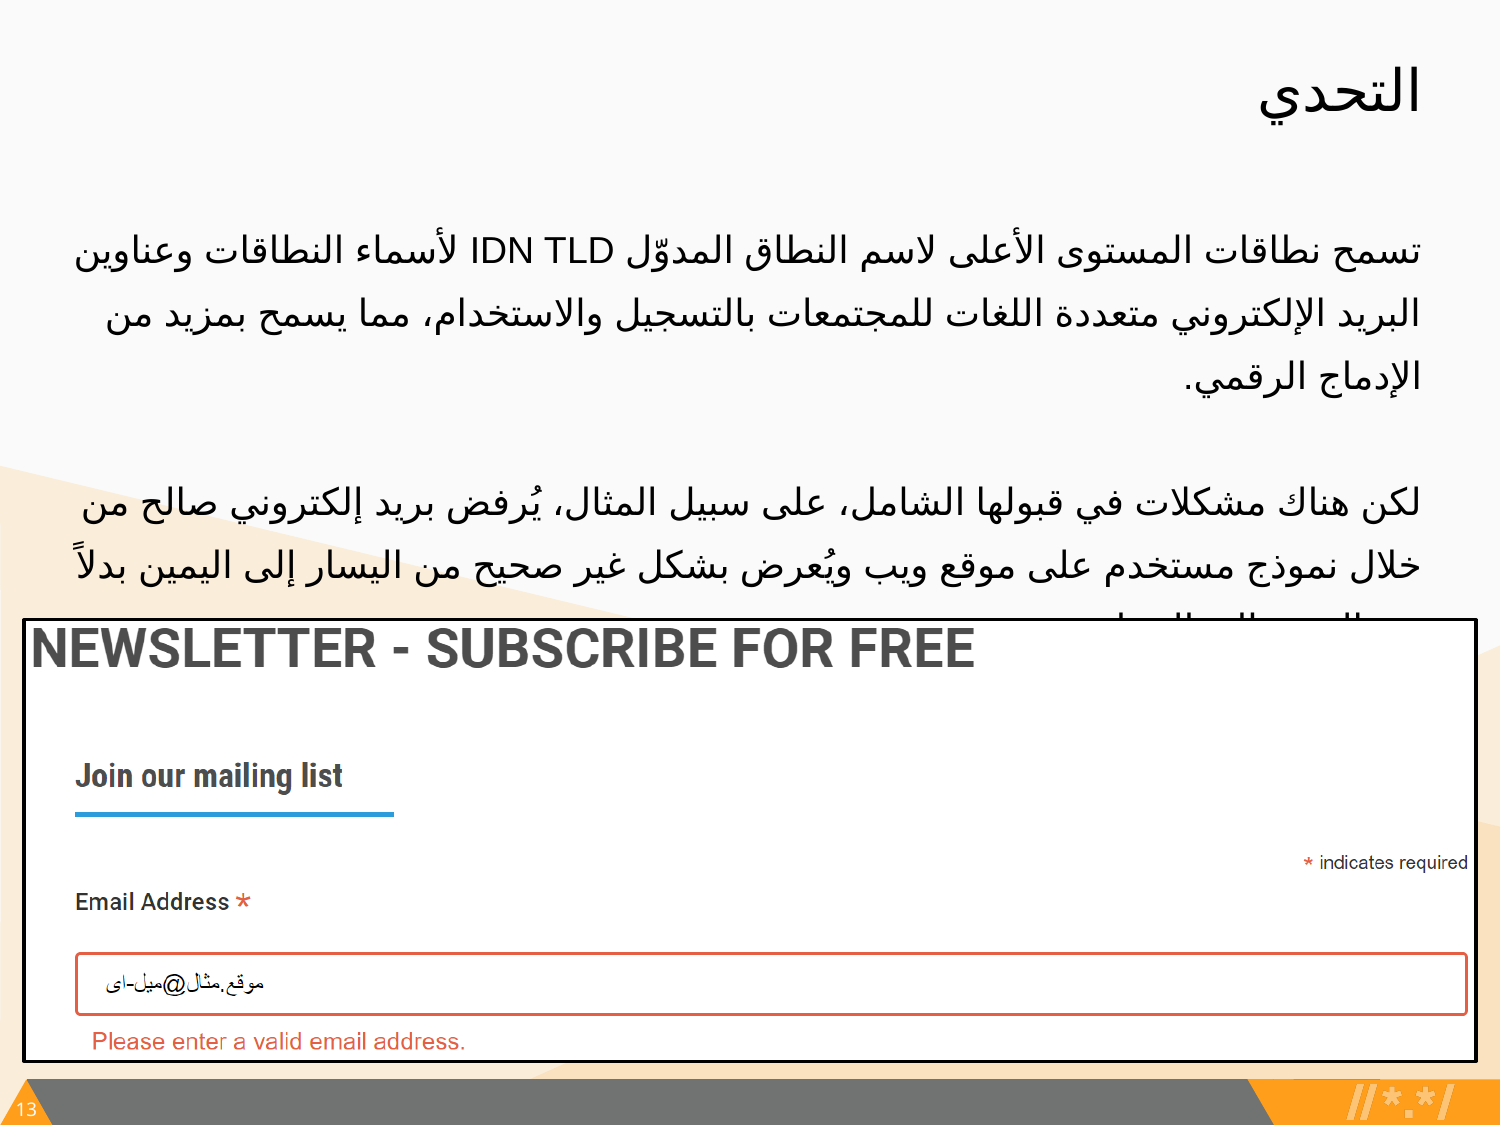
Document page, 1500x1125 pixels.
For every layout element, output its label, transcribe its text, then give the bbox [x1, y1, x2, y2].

title التحدي [52, 45, 1438, 200]
picture [25, 620, 1475, 1060]
text_box تسمح نطاقات المستوى الأعلى لاسم النطاق المدوّل IDN TLD لأسماء النطاقات وعناوين البريد الإلكتروني متعددة اللغات للمجتمعات بالتسجيل والاستخدام، مما يسمح بمزيد من الإدماج الرقمي. لكن هناك مشكلات في قبولها الشامل، على سبيل المثال، يُرفض بريد إلكتروني صالح من خلال نموذج مستخدم على موقع ويب ويُعرض بشكل غير صحيح من اليسار إلى اليمين بدلاً من اليمين إلى اليسار: [46, 200, 1438, 618]
